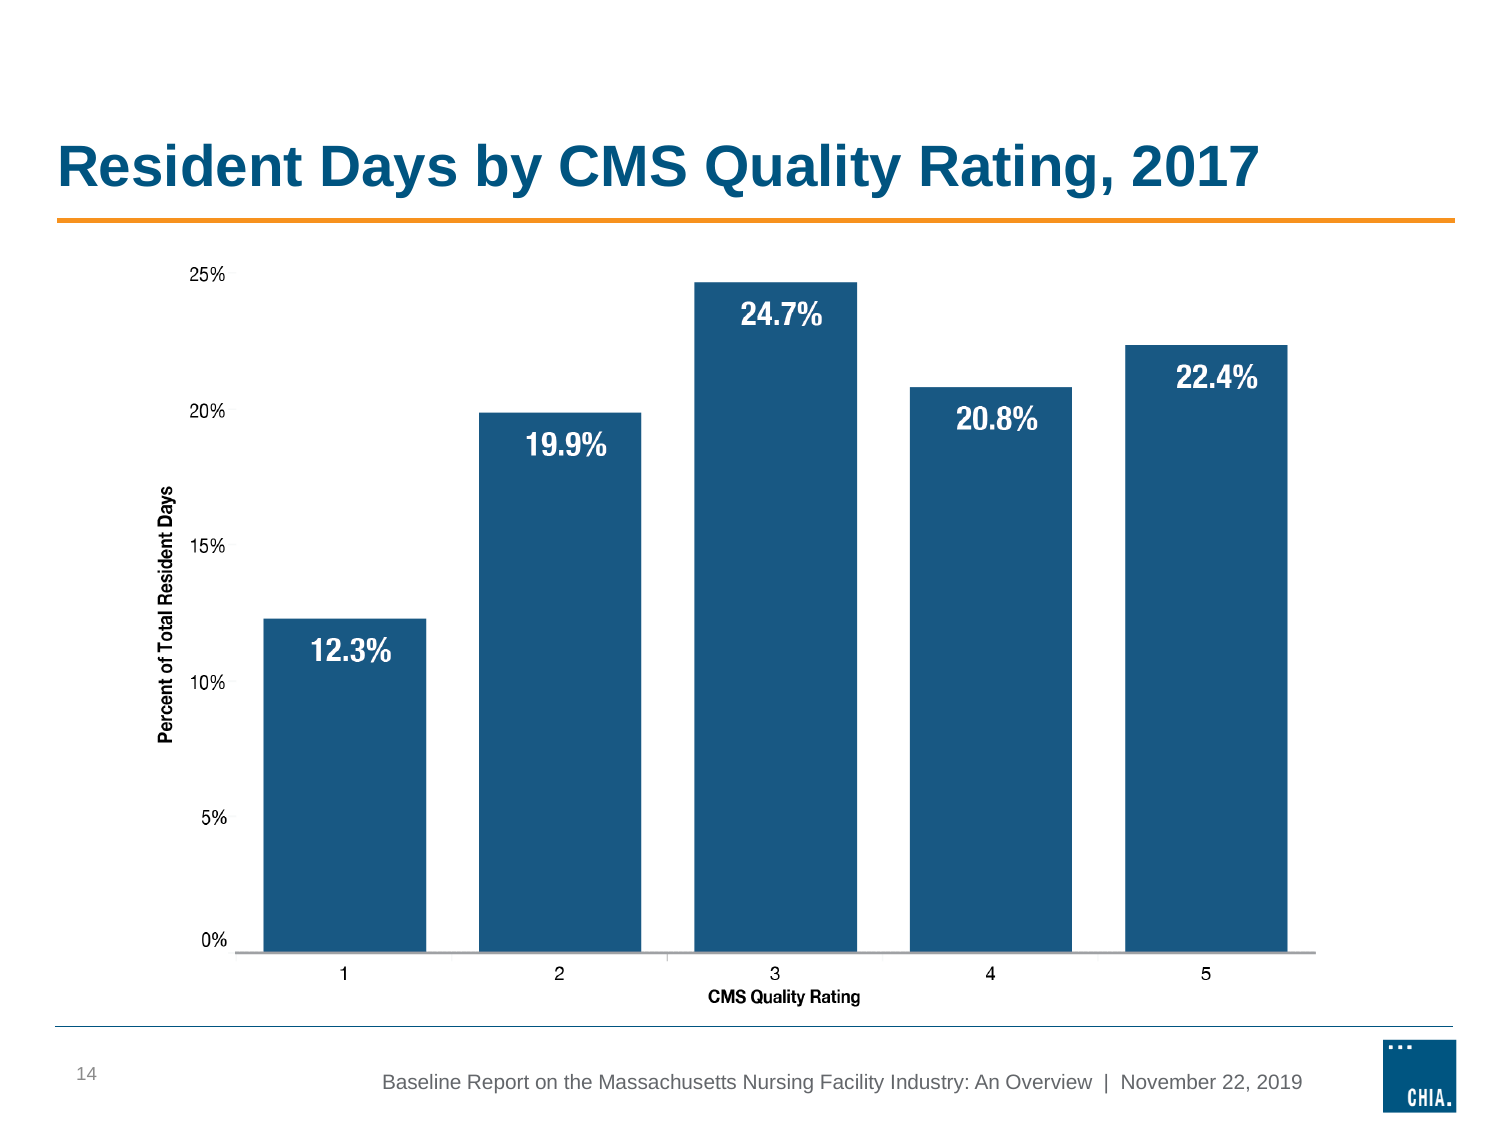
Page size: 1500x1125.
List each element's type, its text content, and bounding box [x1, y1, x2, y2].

slide_number 14 [61, 1042, 532, 1103]
picture [1420, 1089, 1426, 1105]
text_box Resident Days by CMS Quality Rating, 2017 [42, 120, 1360, 206]
footer Baseline Report on the Massachusetts Nursing Facility Industry: An Overview | November 22, 2019 [255, 1050, 1318, 1111]
picture [154, 262, 1316, 1012]
picture [1436, 1089, 1444, 1105]
picture [1381, 1038, 1457, 1114]
picture [1408, 1089, 1415, 1106]
